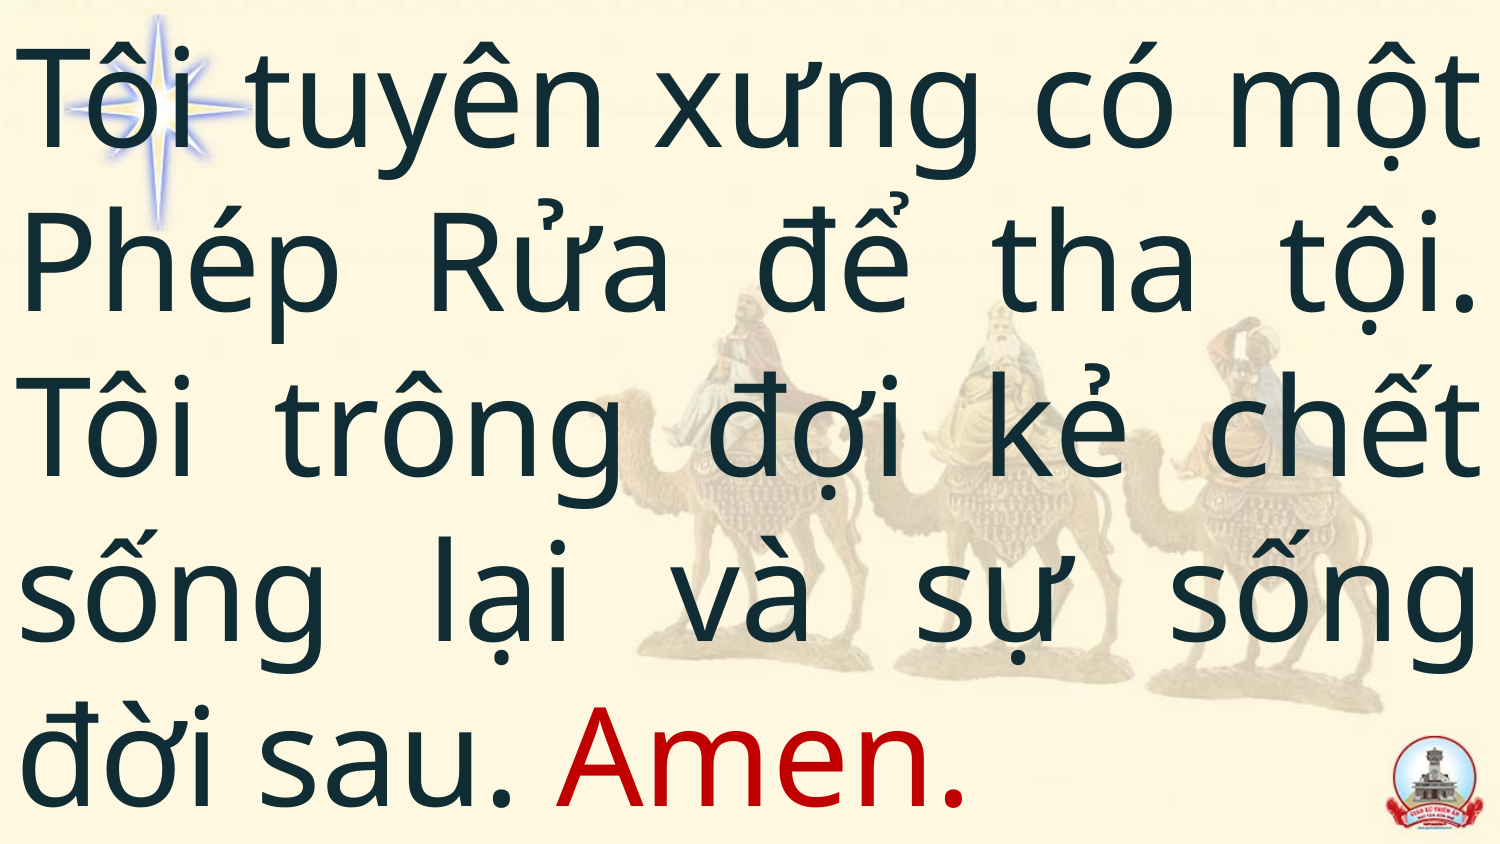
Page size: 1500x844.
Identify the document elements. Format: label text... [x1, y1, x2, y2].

title Tôi tuyên xưng có một Phép Rửa để tha tội. Tôi trông đợi kẻ chết sống lại và sự sống đời sau. Amen. [0, 0, 1500, 844]
